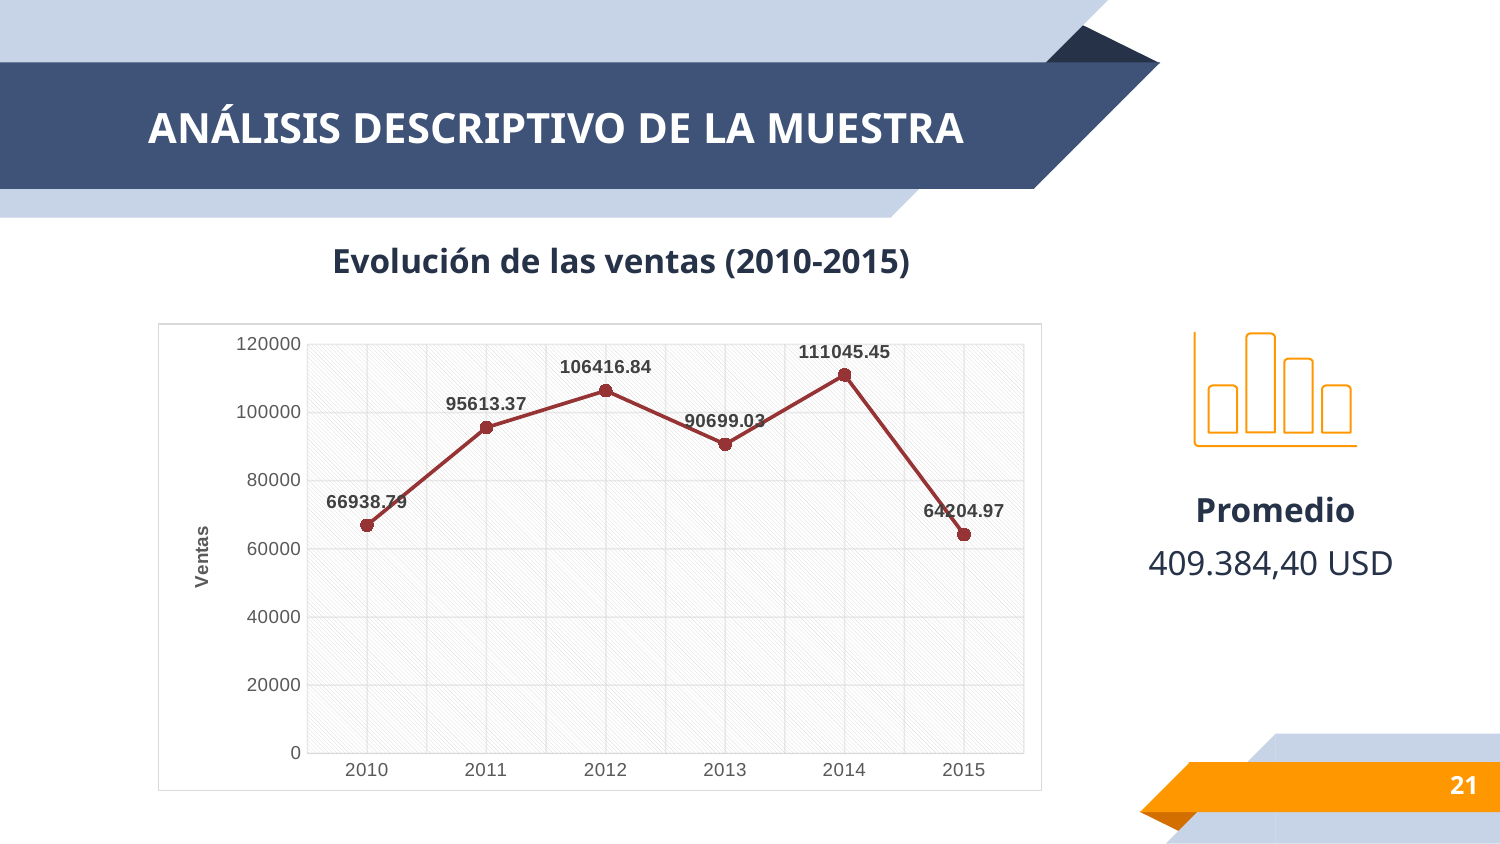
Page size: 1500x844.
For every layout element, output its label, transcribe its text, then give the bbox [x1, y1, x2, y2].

slide_number 21 [1249, 760, 1494, 813]
list Evolución de las ventas (2010-2015) [200, 225, 1043, 289]
list Promedio 409.384,40 USD [1119, 474, 1432, 639]
chart [157, 323, 1043, 792]
title ANÁLISIS DESCRIPTIVO DE LA MUESTRA [133, 64, 997, 190]
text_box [1194, 332, 1357, 447]
